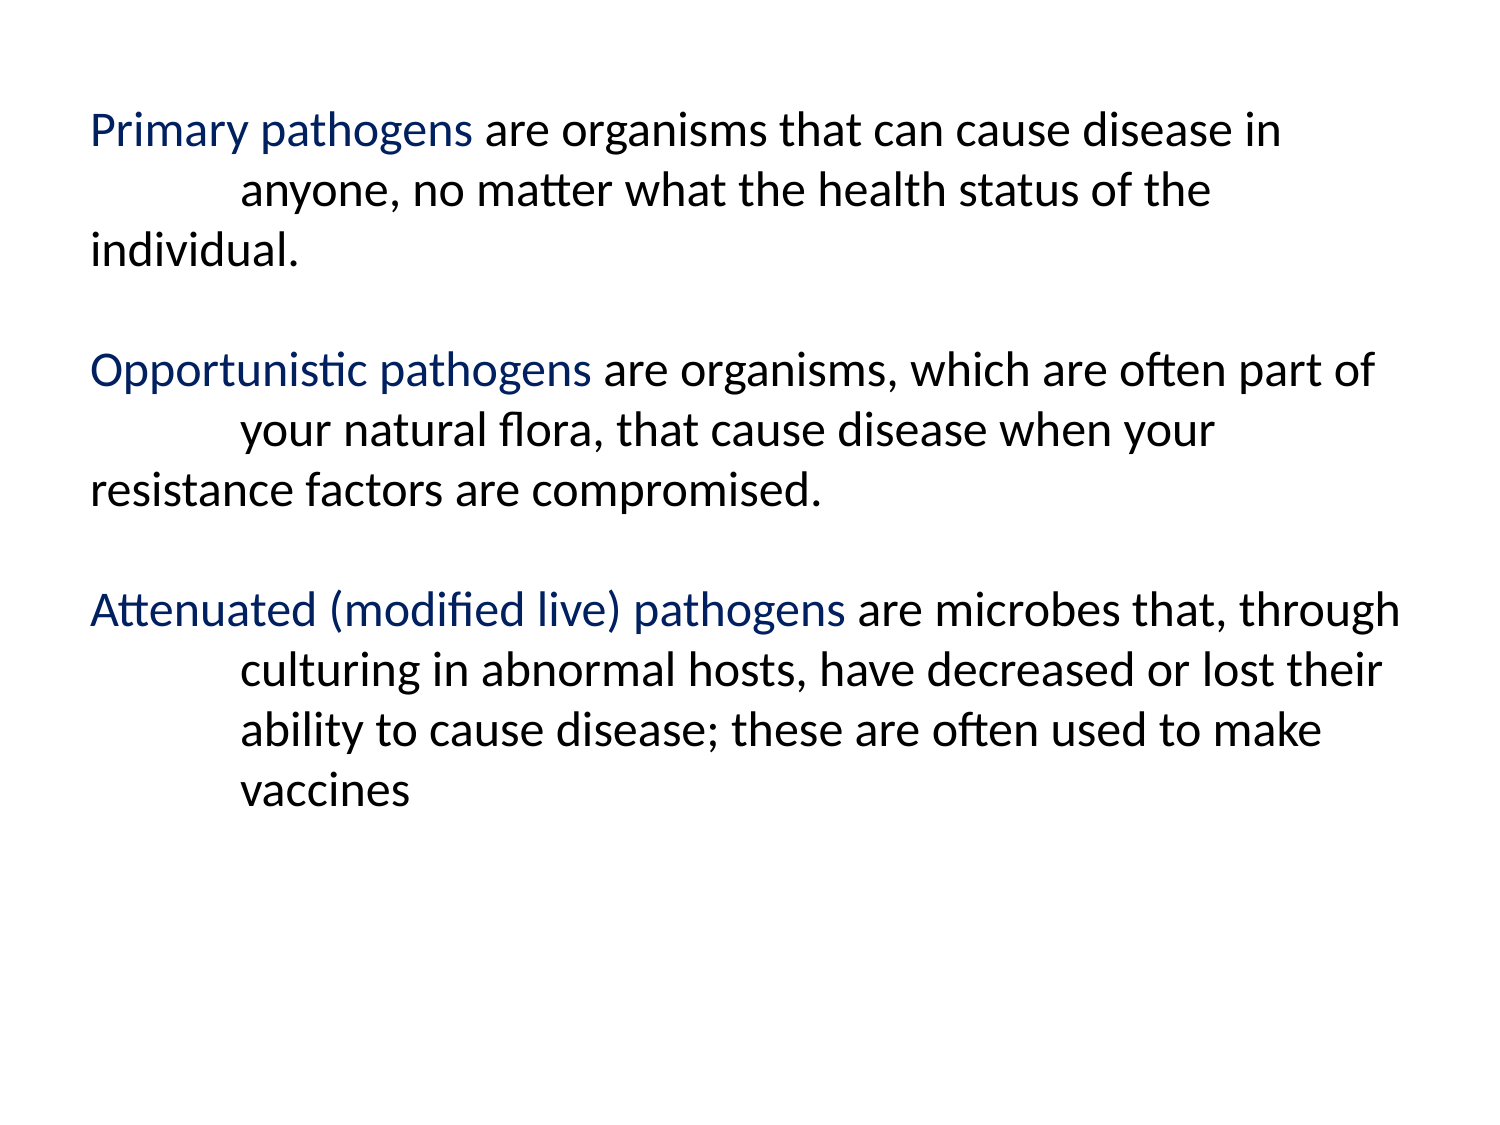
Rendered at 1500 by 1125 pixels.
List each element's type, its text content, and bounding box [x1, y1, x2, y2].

title Primary pathogens are organisms that can cause disease in anyone, no matter what the health status of the individual. Opportunistic pathogens are organisms, which are often part of your natural flora, that cause disease when your resistance factors are compromised. Attenuated (modified live) pathogens are microbes that, through culturing in abnormal hosts, have decreased or lost their ability to cause disease; these are often used to make vaccines [75, 45, 1425, 988]
